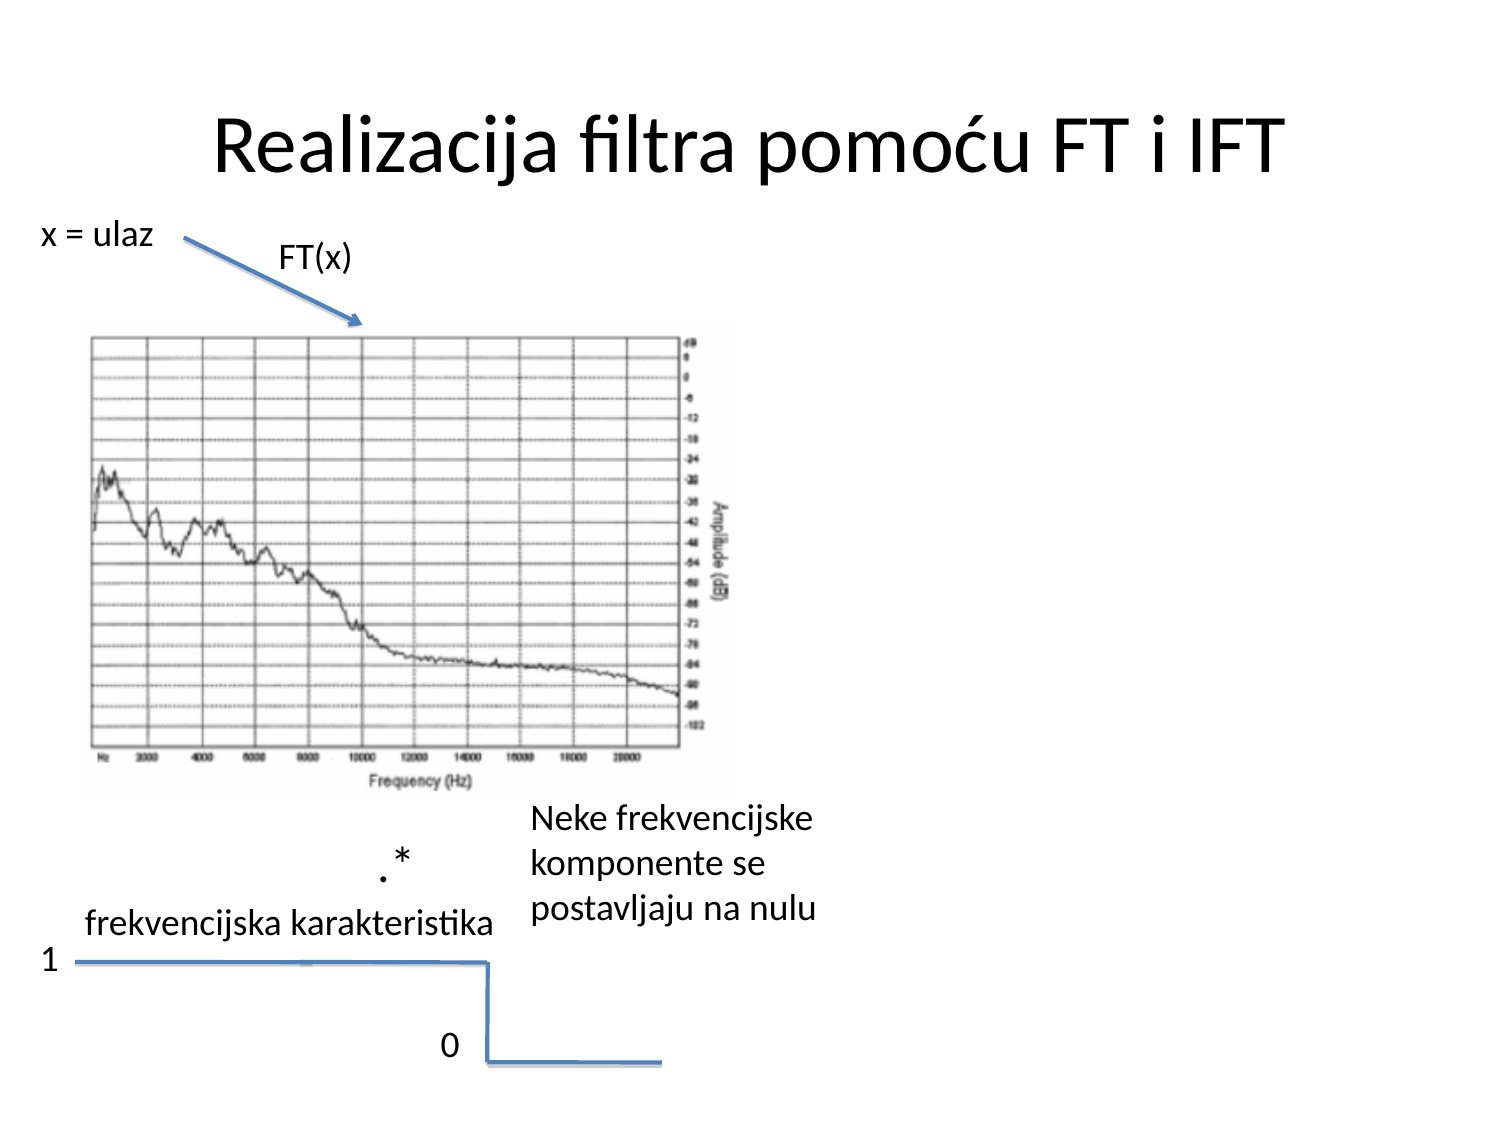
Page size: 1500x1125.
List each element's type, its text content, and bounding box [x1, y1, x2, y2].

text_box .* [362, 824, 431, 890]
text_box Neke frekvencijske komponente se postavljaju na nulu [515, 785, 934, 936]
title Realizacija filtra pomoću FT i IFT [75, 45, 1425, 233]
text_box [183, 237, 363, 326]
text_box frekvencijska karakteristika [70, 890, 528, 951]
text_box x = ulaz [26, 201, 178, 262]
text_box FT(x) [263, 224, 368, 285]
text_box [74, 961, 663, 1063]
text_box 1 [25, 926, 74, 987]
picture [74, 324, 736, 801]
